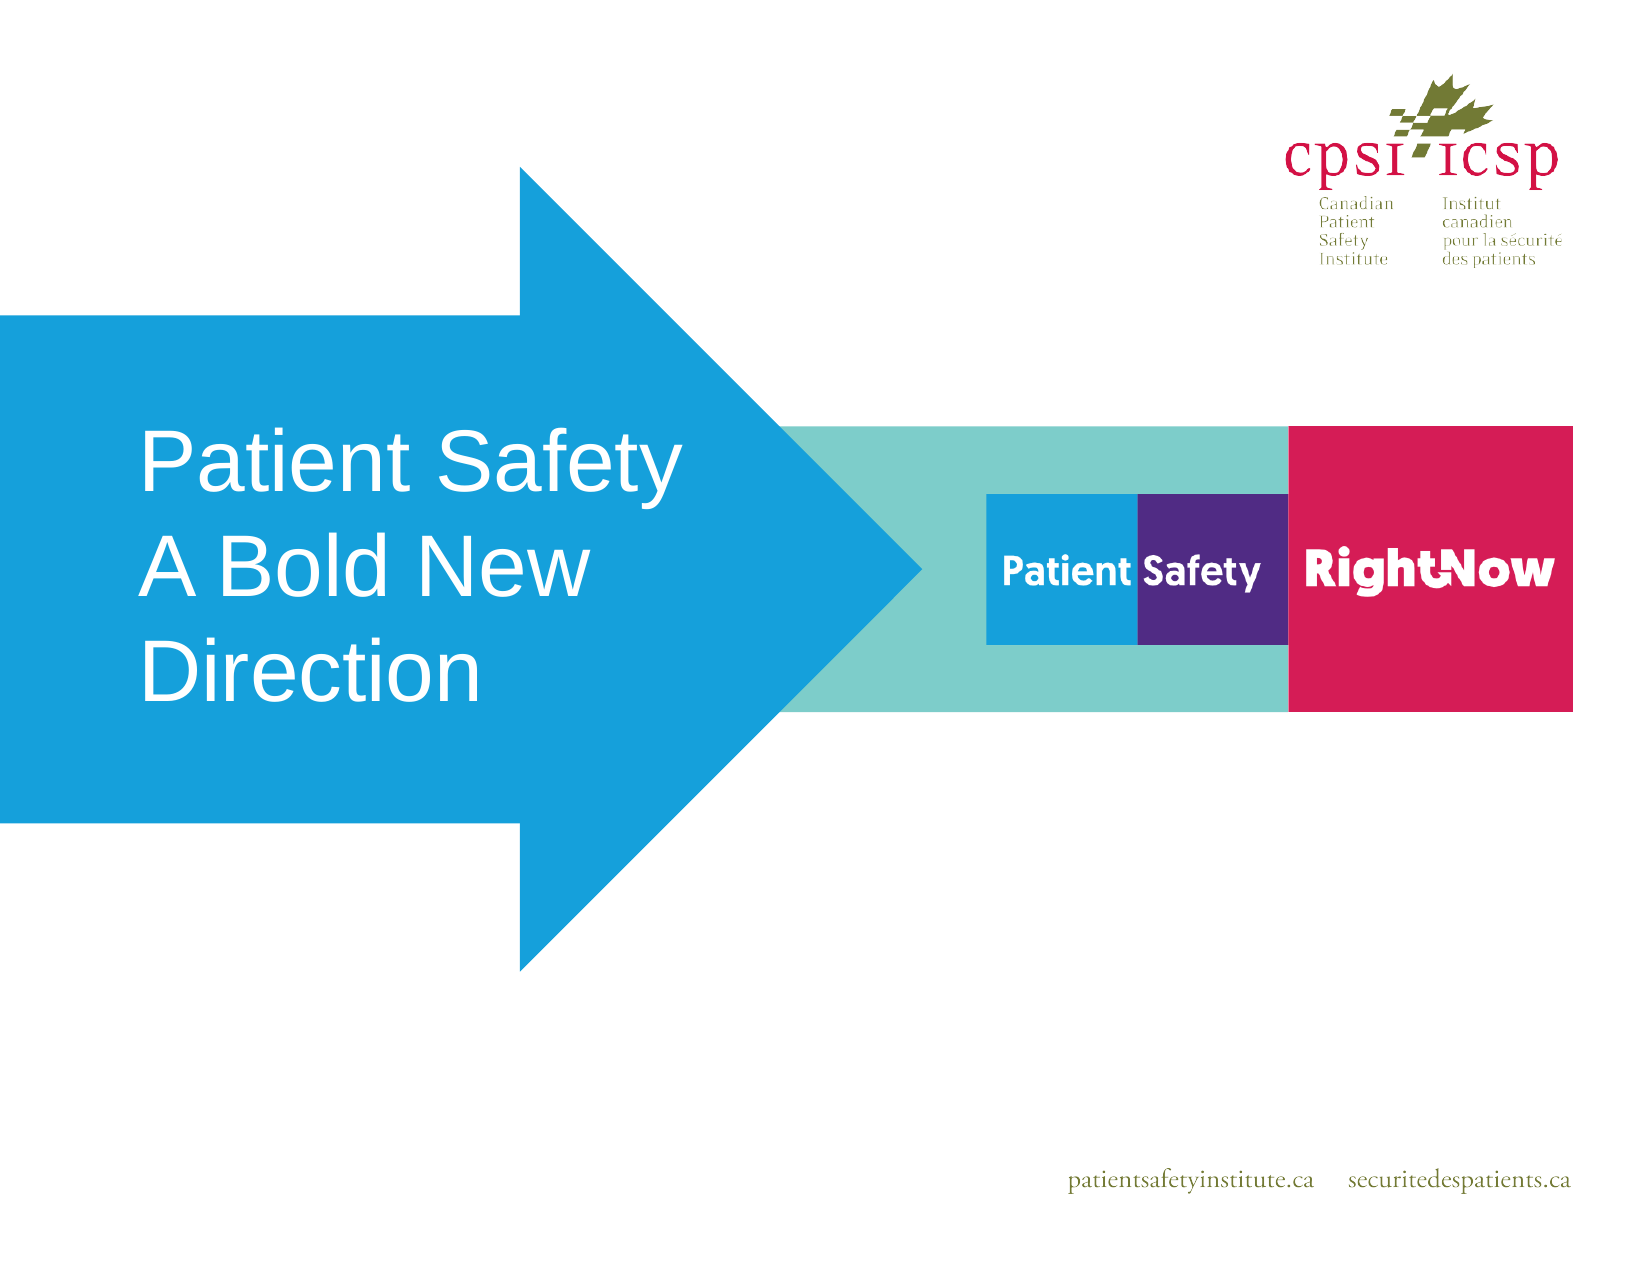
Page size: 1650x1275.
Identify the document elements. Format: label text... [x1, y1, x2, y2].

title Patient Safety A Bold New Direction [123, 396, 700, 670]
picture [986, 426, 1573, 712]
picture [1285, 73, 1562, 268]
picture [1068, 1168, 1571, 1194]
